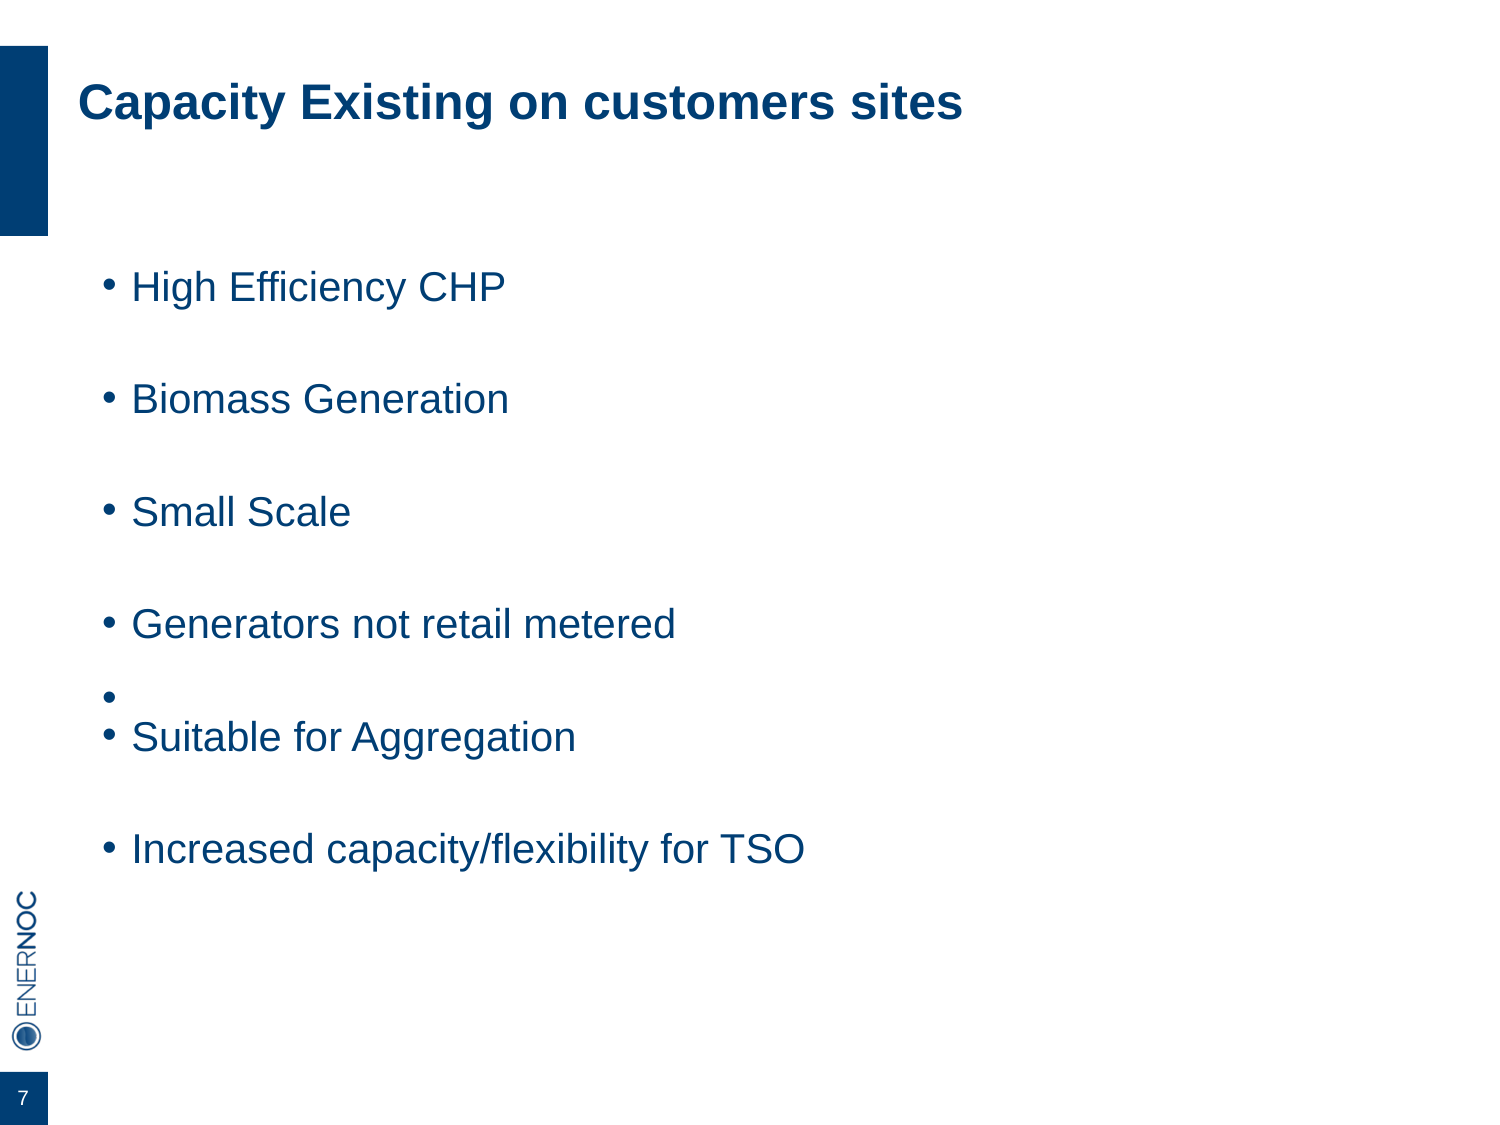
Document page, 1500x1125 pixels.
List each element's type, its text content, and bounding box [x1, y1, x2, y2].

title Capacity Existing on customers sites [77, 69, 1407, 130]
text_box High Efficiency CHP Biomass Generation Small Scale Generators not retail metered Suitable for Aggregation Increased capacity/flexibility for TSO [102, 264, 1434, 1036]
picture [11, 889, 44, 1054]
